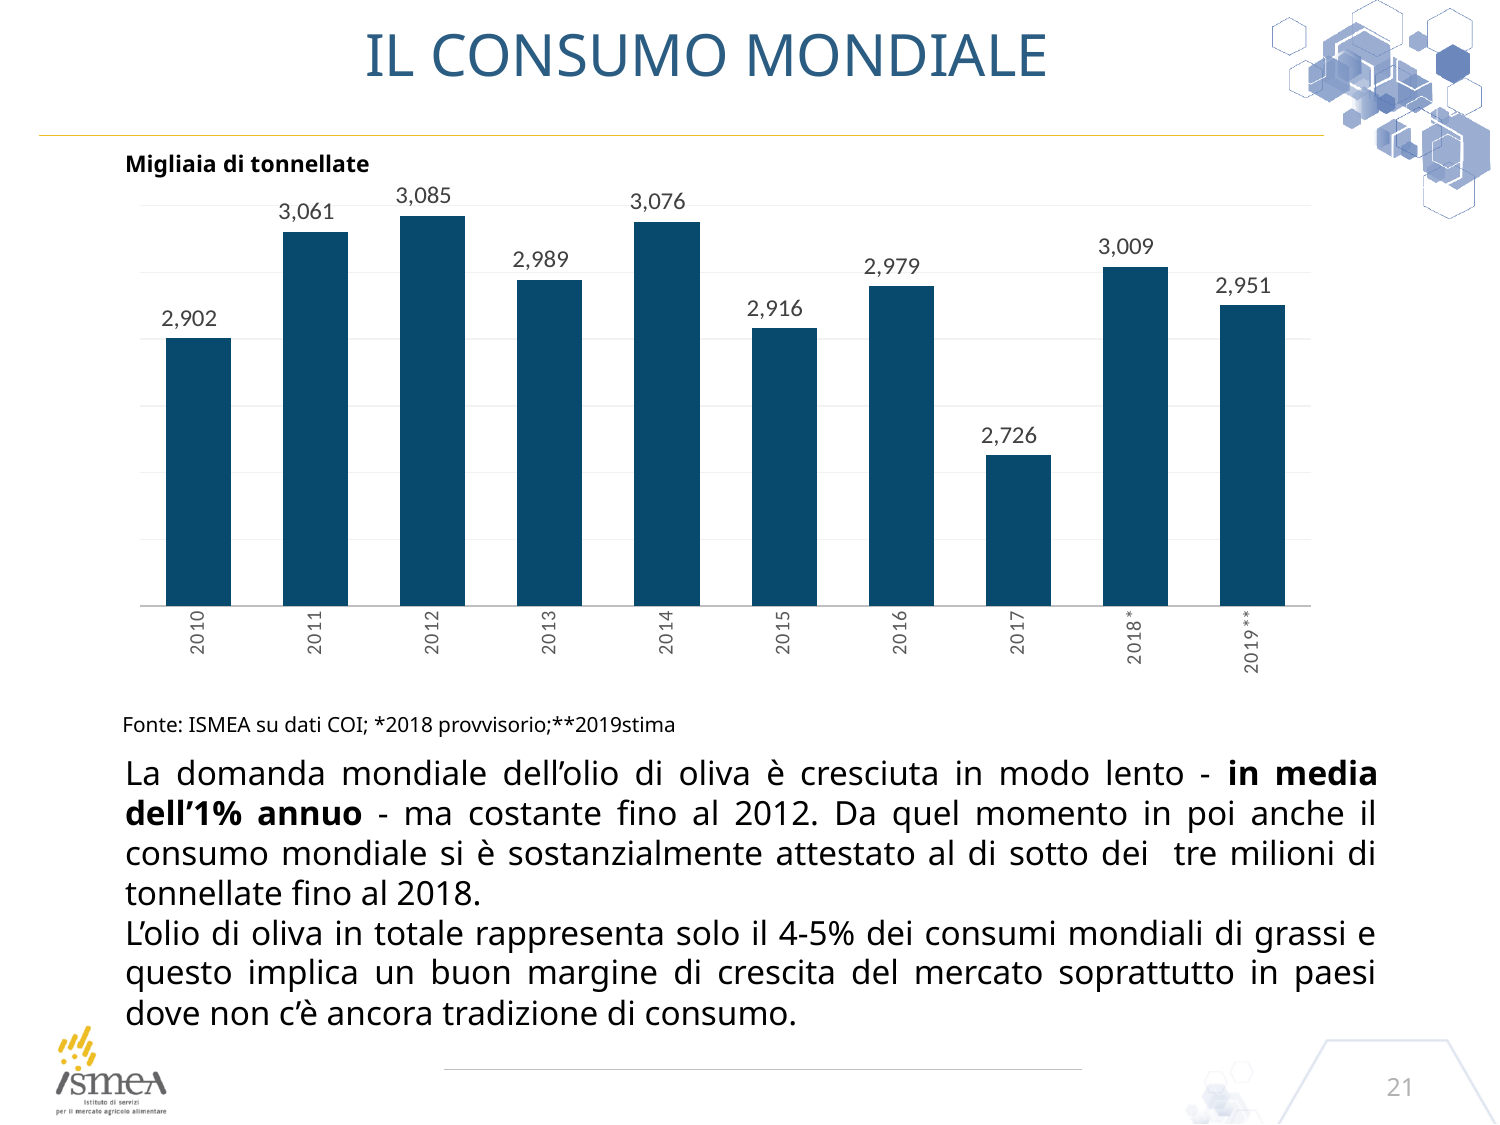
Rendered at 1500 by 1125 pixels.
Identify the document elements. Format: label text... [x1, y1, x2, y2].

title Il Consumo Mondiale [50, 0, 1364, 115]
text_box Migliaia di tonnellate [110, 142, 497, 185]
text_box La domanda mondiale dell’olio di oliva è cresciuta in modo lento - in media dell’1% annuo - ma costante fino al 2012. Da quel momento in poi anche il consumo mondiale si è sostanzialmente attestato al di sotto dei tre milioni di tonnellate fino al 2018. L’olio di oliva in totale rappresenta solo il 4-5% dei consumi mondiali di grassi e questo implica un buon margine di crescita del mercato soprattutto in paesi dove non c’è ancora tradizione di consumo. [110, 744, 1394, 1039]
picture [54, 1024, 169, 1116]
chart [110, 185, 1393, 721]
slide_number 21 [1363, 1069, 1431, 1108]
text_box Fonte: ISMEA su dati COI; *2018 provvisorio;**2019stima [107, 704, 732, 745]
